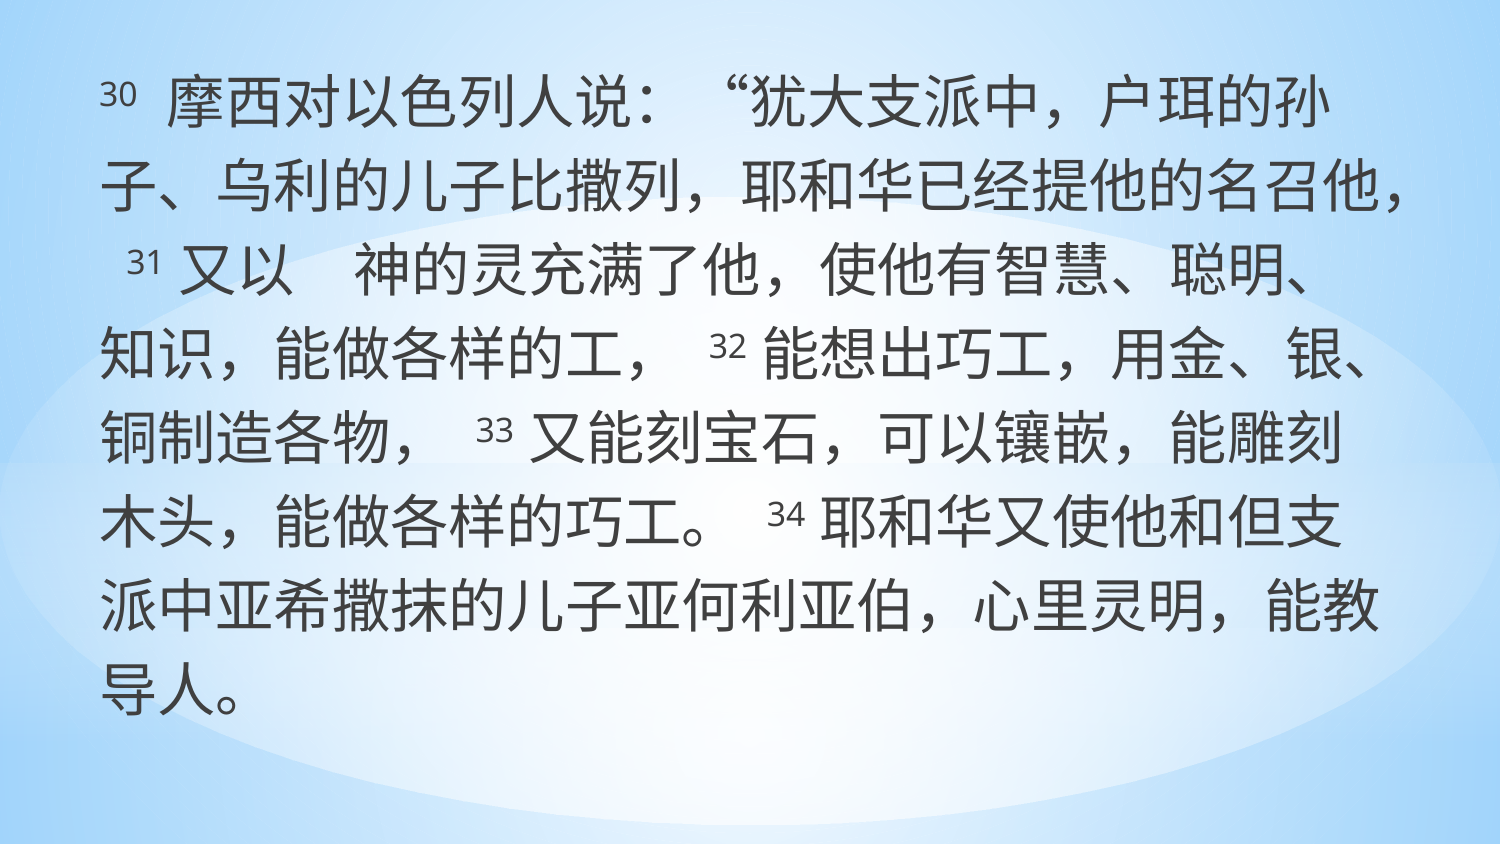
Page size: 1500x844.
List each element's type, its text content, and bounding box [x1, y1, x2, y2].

list 30 摩西对以色列人说：“犹大支派中，户珥的孙子、乌利的儿子比撒列，耶和华已经提他的名召他， 31又以 神的灵充满了他，使他有智慧、聪明、知识，能做各样的工， 32能想出巧工，用金、银、铜制造各物， 33又能刻宝石，可以镶嵌，能雕刻木头，能做各样的巧工。 34耶和华又使他和但支派中亚希撒抹的儿子亚何利亚伯，心里灵明，能教导人。 [76, 43, 1400, 753]
